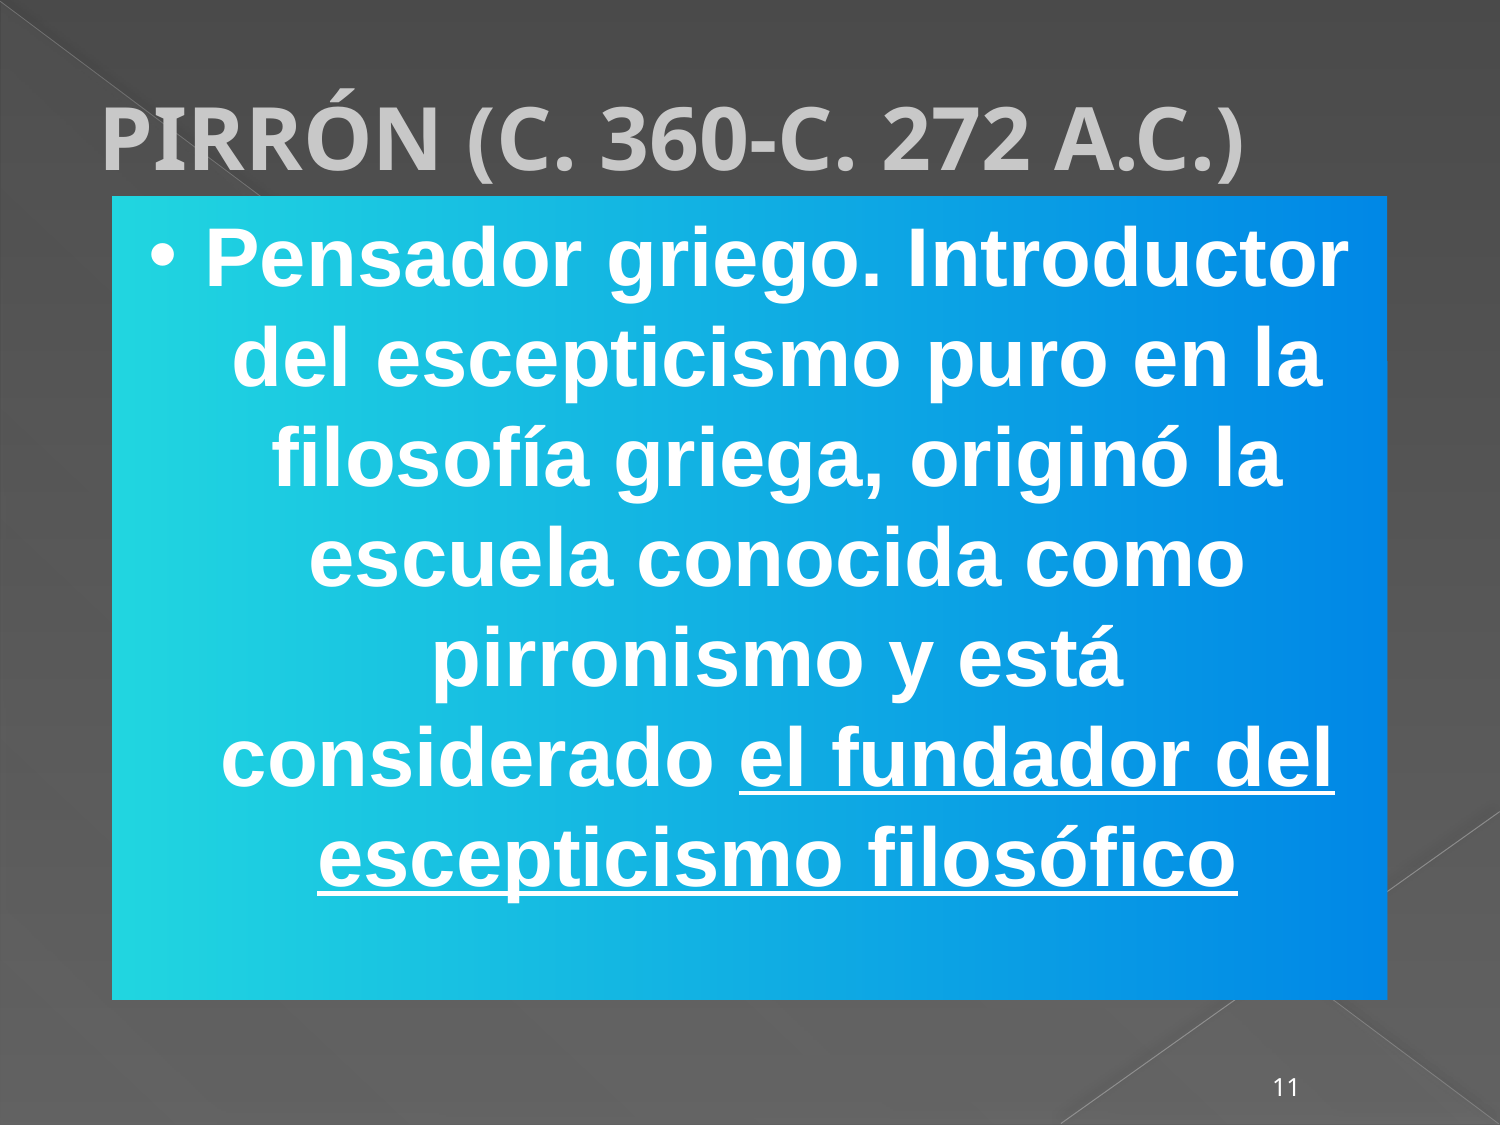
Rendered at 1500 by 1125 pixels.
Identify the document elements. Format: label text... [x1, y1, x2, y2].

title PIRRÓN (C. 360-C. 272 A.C.) [75, 41, 1425, 230]
slide_number 11 [1245, 1063, 1328, 1113]
text_box Pensador griego. Introductor del escepticismo puro en la filosofía griega, originó la escuela conocida como pirronismo y está considerado el fundador del escepticismo filosófico [112, 196, 1388, 1000]
